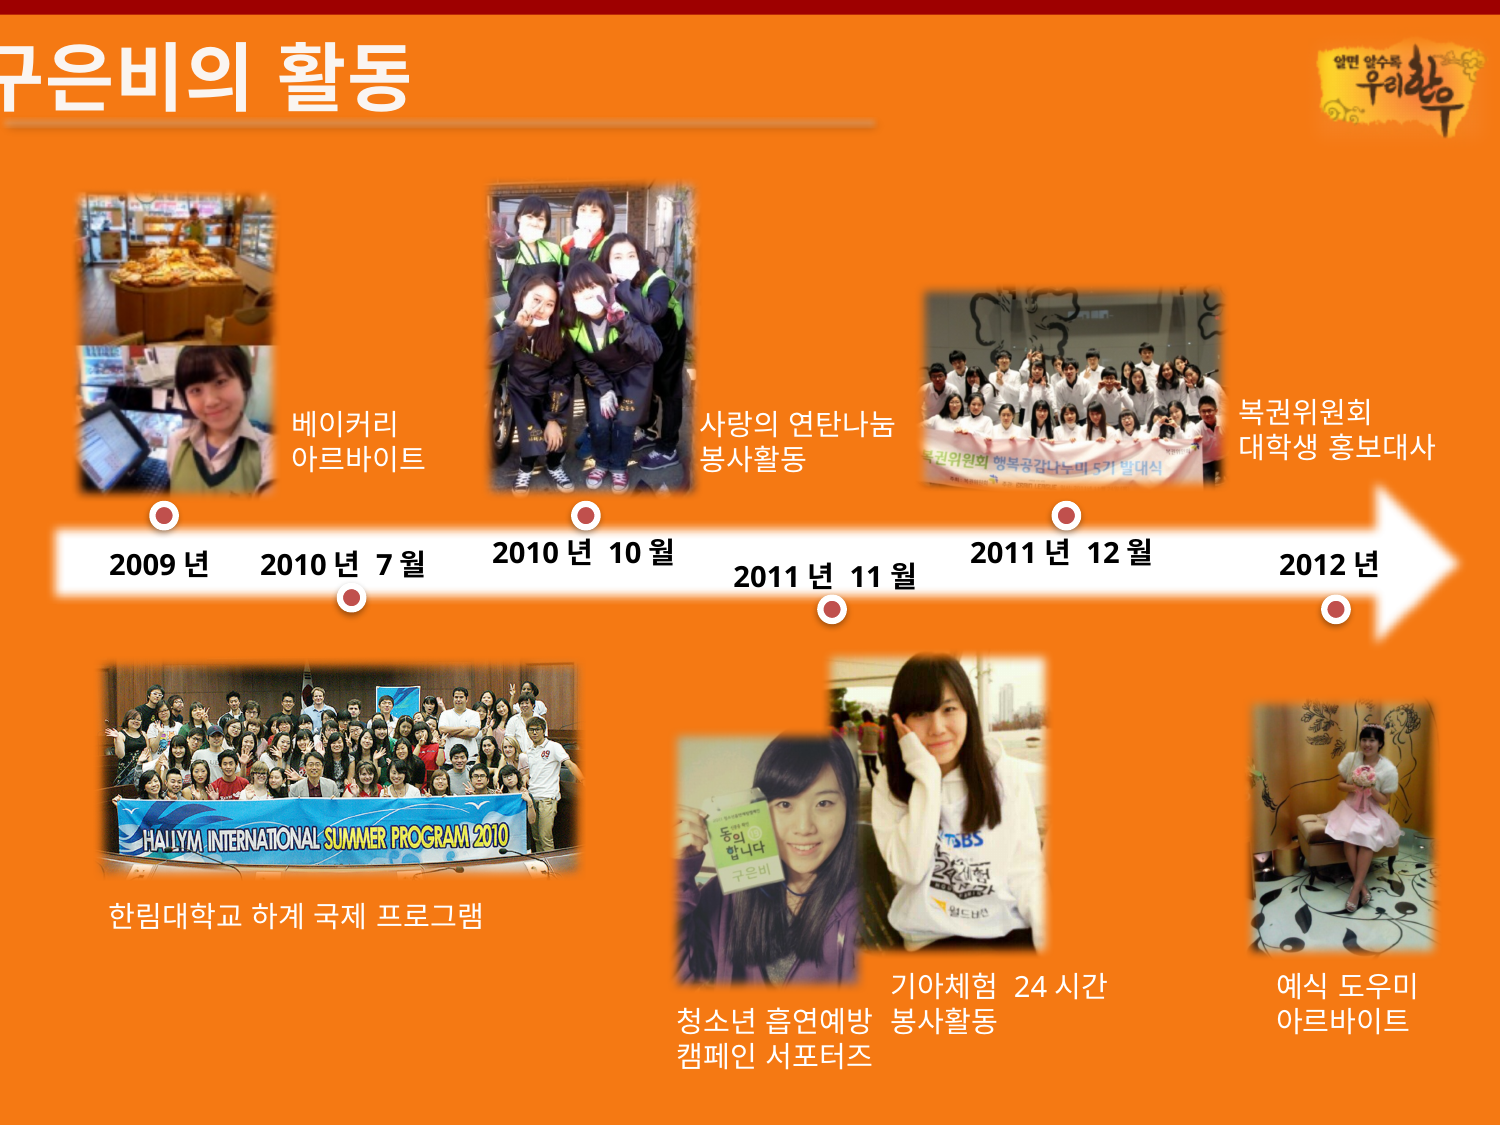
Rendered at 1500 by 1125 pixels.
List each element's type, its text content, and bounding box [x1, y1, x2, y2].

text_box [1051, 502, 1082, 527]
picture [1299, 26, 1500, 156]
text_box [61, 499, 1449, 628]
text_box 한림대학교 하계 국제 프로그램 [93, 890, 500, 941]
text_box 청소년 흡연예방 캠페인 서포터즈 [661, 996, 889, 1081]
text_box 2011년 12월 [955, 527, 1169, 577]
text_box 예식 도우미 아르바이트 [1261, 969, 1434, 1046]
text_box [1321, 594, 1351, 625]
text_box 베이커리 아르바이트 [285, 398, 441, 484]
text_box 구은비의 활동 [0, 23, 432, 124]
picture [480, 175, 704, 501]
text_box [149, 511, 179, 531]
text_box [336, 589, 367, 613]
text_box 2010년 10월 [477, 527, 691, 577]
text_box 2009년 [94, 538, 225, 589]
text_box [0, 0, 1500, 17]
text_box [817, 601, 847, 625]
picture [913, 280, 1231, 493]
text_box 2011년 11월 [718, 550, 932, 601]
text_box 2012년 [1264, 538, 1404, 589]
picture [667, 726, 869, 994]
picture [93, 656, 587, 882]
picture [70, 187, 282, 504]
text_box [571, 509, 601, 527]
text_box 사랑의 연탄나눔 봉사활동 [708, 398, 908, 484]
text_box 기아체험 24시간 봉사활동 [875, 960, 1123, 1046]
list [820, 647, 1055, 961]
text_box 복권위원회 대학생 홍보대사 [1235, 386, 1451, 472]
text_box 2010년 7월 [245, 538, 442, 589]
picture [1241, 693, 1443, 962]
